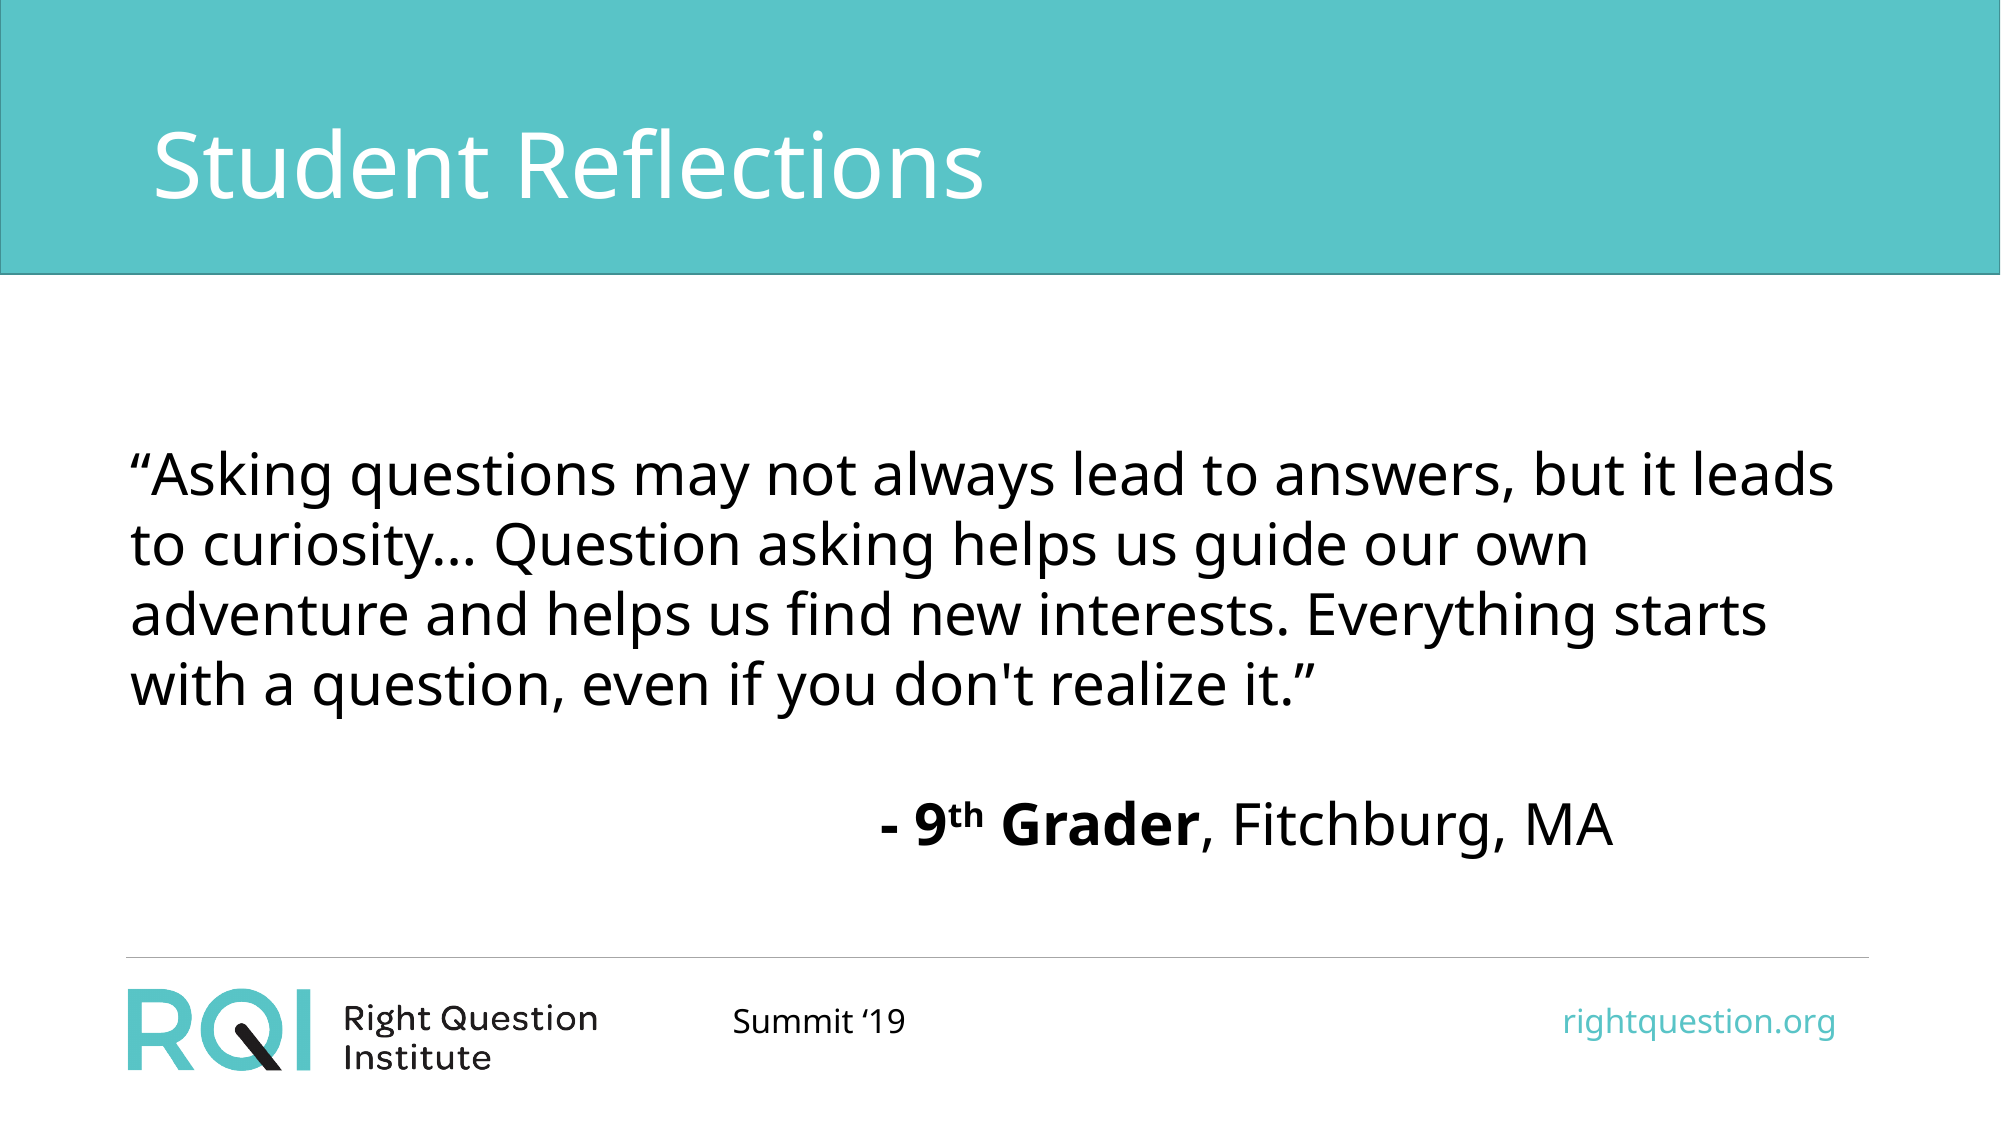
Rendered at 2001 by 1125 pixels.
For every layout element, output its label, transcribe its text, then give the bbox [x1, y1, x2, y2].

title Student Reflections [137, 59, 1863, 278]
text_box “Asking questions may not always lead to answers, but it leads to curiosity… Question asking helps us guide our own adventure and helps us find new interests. Everything starts with a question, even if you don't realize it.” - 9th Grader, Fitchburg, MA [115, 429, 1863, 865]
picture [126, 987, 598, 1072]
